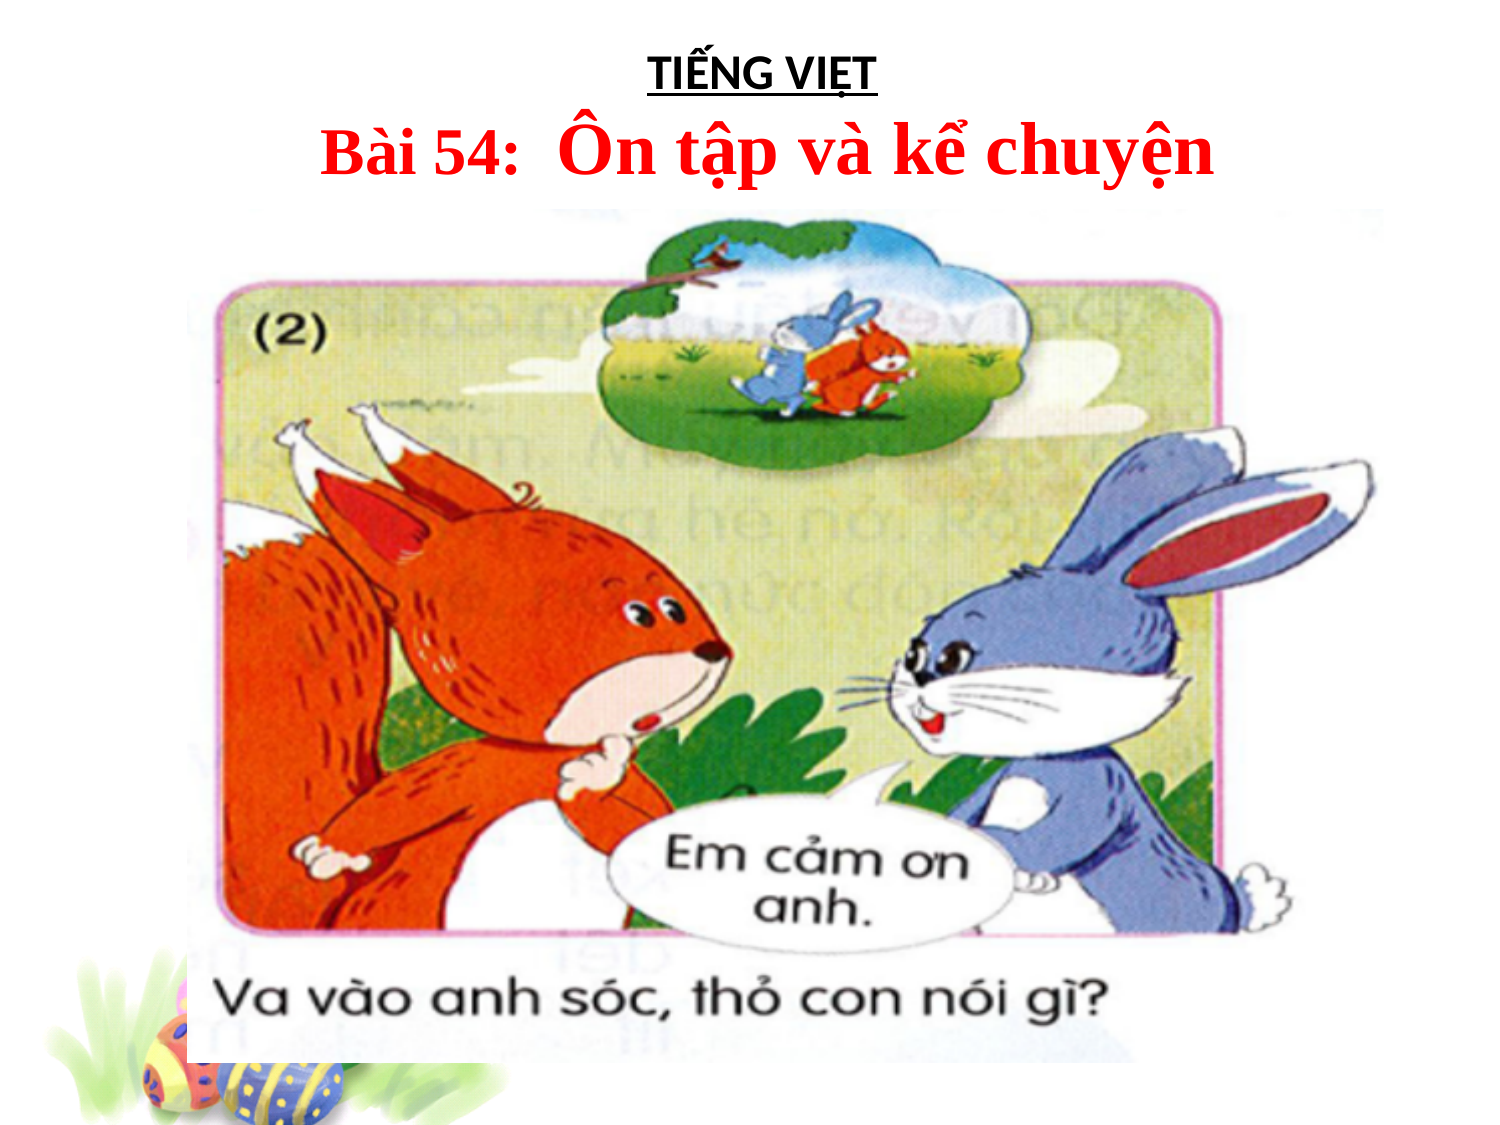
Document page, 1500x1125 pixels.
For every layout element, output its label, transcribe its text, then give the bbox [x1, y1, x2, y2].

text_box TIẾNG VIỆT Bài 54: Ôn tập và kể chuyện [87, 2, 1438, 198]
picture [0, 209, 1388, 1125]
